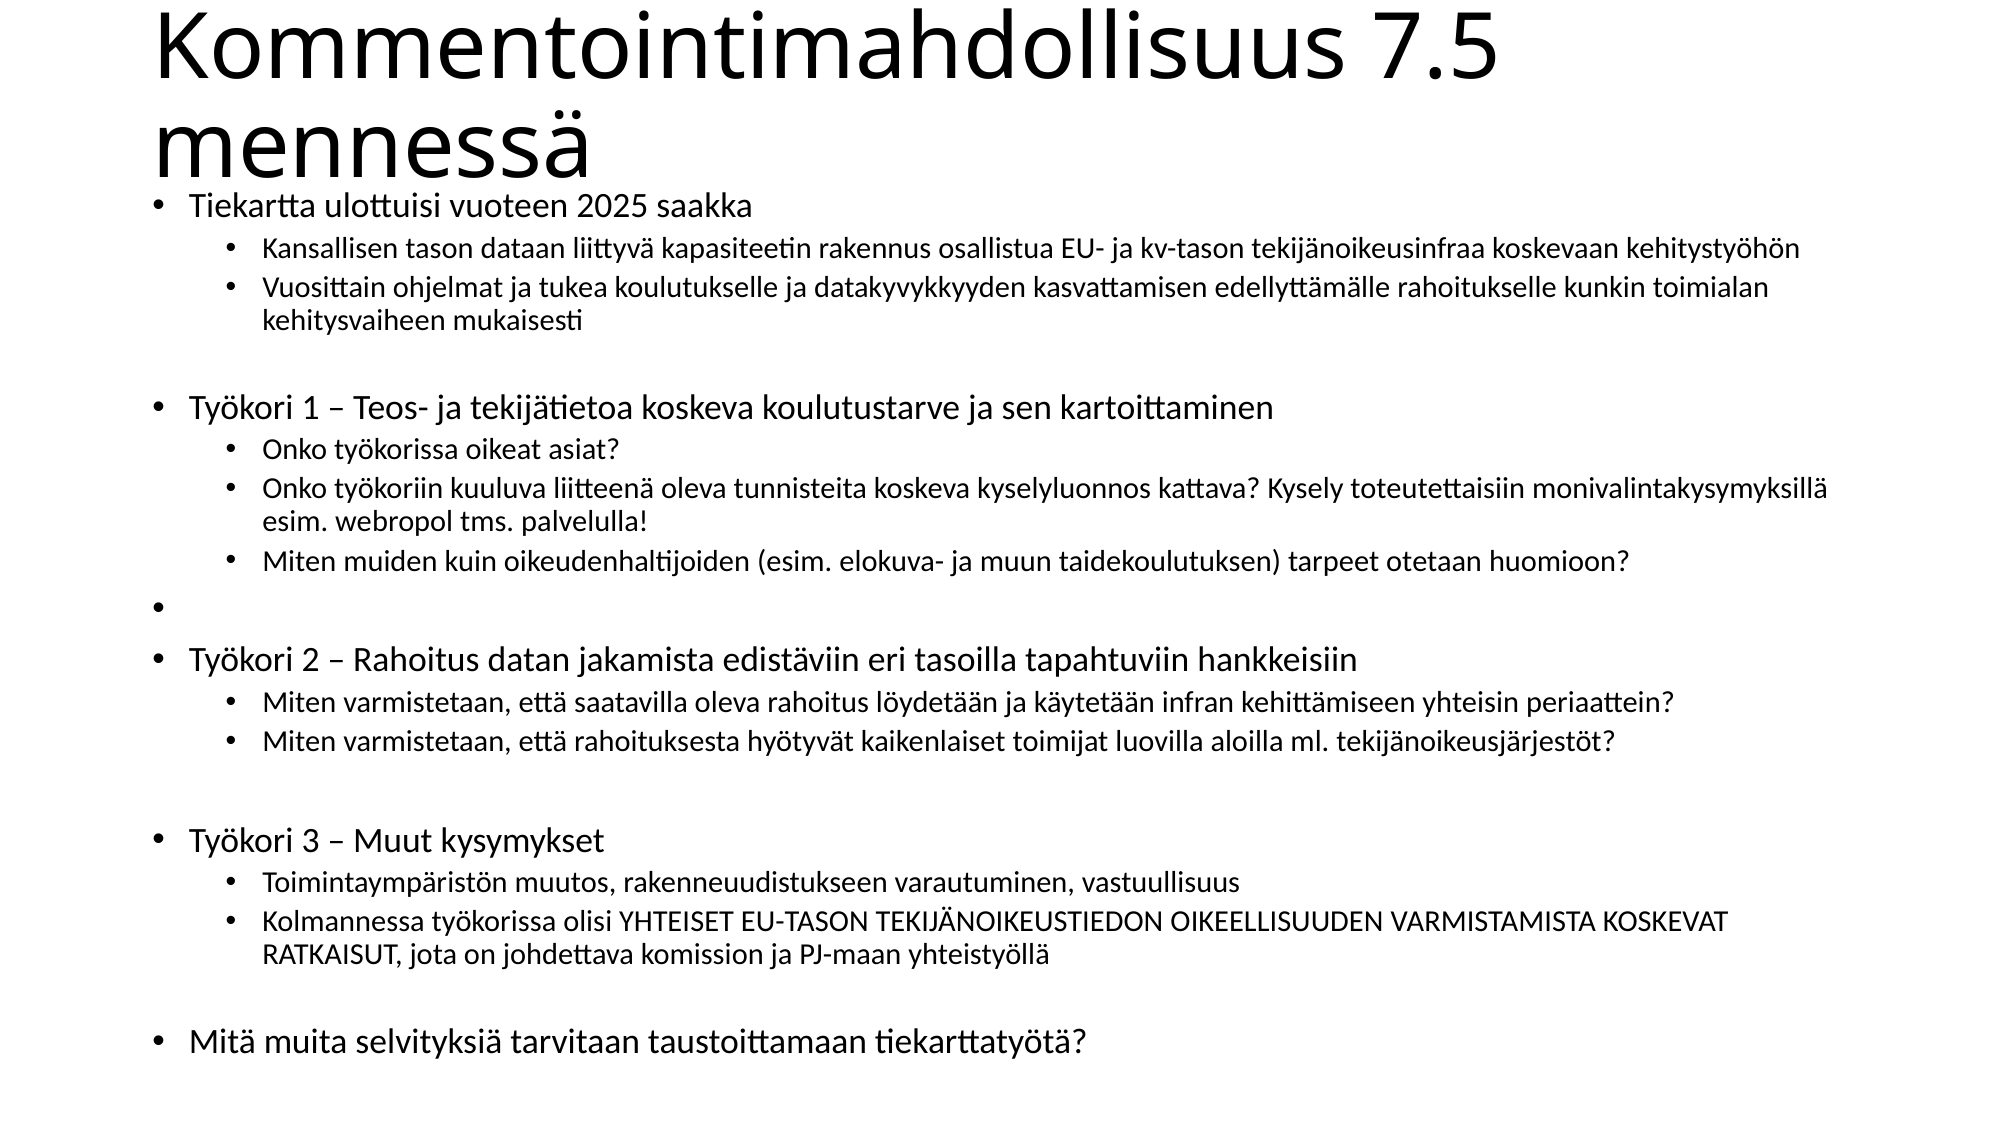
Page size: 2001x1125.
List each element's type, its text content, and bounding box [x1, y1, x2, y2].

list Tiekartta ulottuisi vuoteen 2025 saakka Kansallisen tason dataan liittyvä kapasiteetin rakennus osallistua EU- ja kv-tason tekijänoikeusinfraa koskevaan kehitystyöhön Vuosittain ohjelmat ja tukea koulutukselle ja datakyvykkyyden kasvattamisen edellyttämälle rahoitukselle kunkin toimialan kehitysvaiheen mukaisesti Työkori 1 – Teos- ja tekijätietoa koskeva koulutustarve ja sen kartoittaminen Onko työkorissa oikeat asiat? Onko työkoriin kuuluva liitteenä oleva tunnisteita koskeva kyselyluonnos kattava? Kysely toteutettaisiin monivalintakysymyksillä esim. webropol tms. palvelulla! Miten muiden kuin oikeudenhaltijoiden (esim. elokuva- ja muun taidekoulutuksen) tarpeet otetaan huomioon? Työkori 2 – Rahoitus datan jakamista edistäviin eri tasoilla tapahtuviin hankkeisiin Miten varmistetaan, että saatavilla oleva rahoitus löydetään ja käytetään infran kehittämiseen yhteisin periaattein? Miten varmistetaan, että rahoituksesta hyötyvät kaikenlaiset toimijat luovilla aloilla ml. tekijänoikeusjärjestöt? Työkori 3 – Muut kysymykset Toimintaympäristön muutos, rakenneuudistukseen varautuminen, vastuullisuus Kolmannessa työkorissa olisi YHTEISET EU-TASON TEKIJÄNOIKEUSTIEDON OIKEELLISUUDEN VARMISTAMISTA KOSKEVAT RATKAISUT, jota on johdettava komission ja PJ-maan yhteistyöllä Mitä muita selvityksiä tarvitaan taustoittamaan tiekarttatyötä? [137, 179, 1863, 1095]
title Kommentointimahdollisuus 7.5 mennessä [137, 29, 1863, 167]
